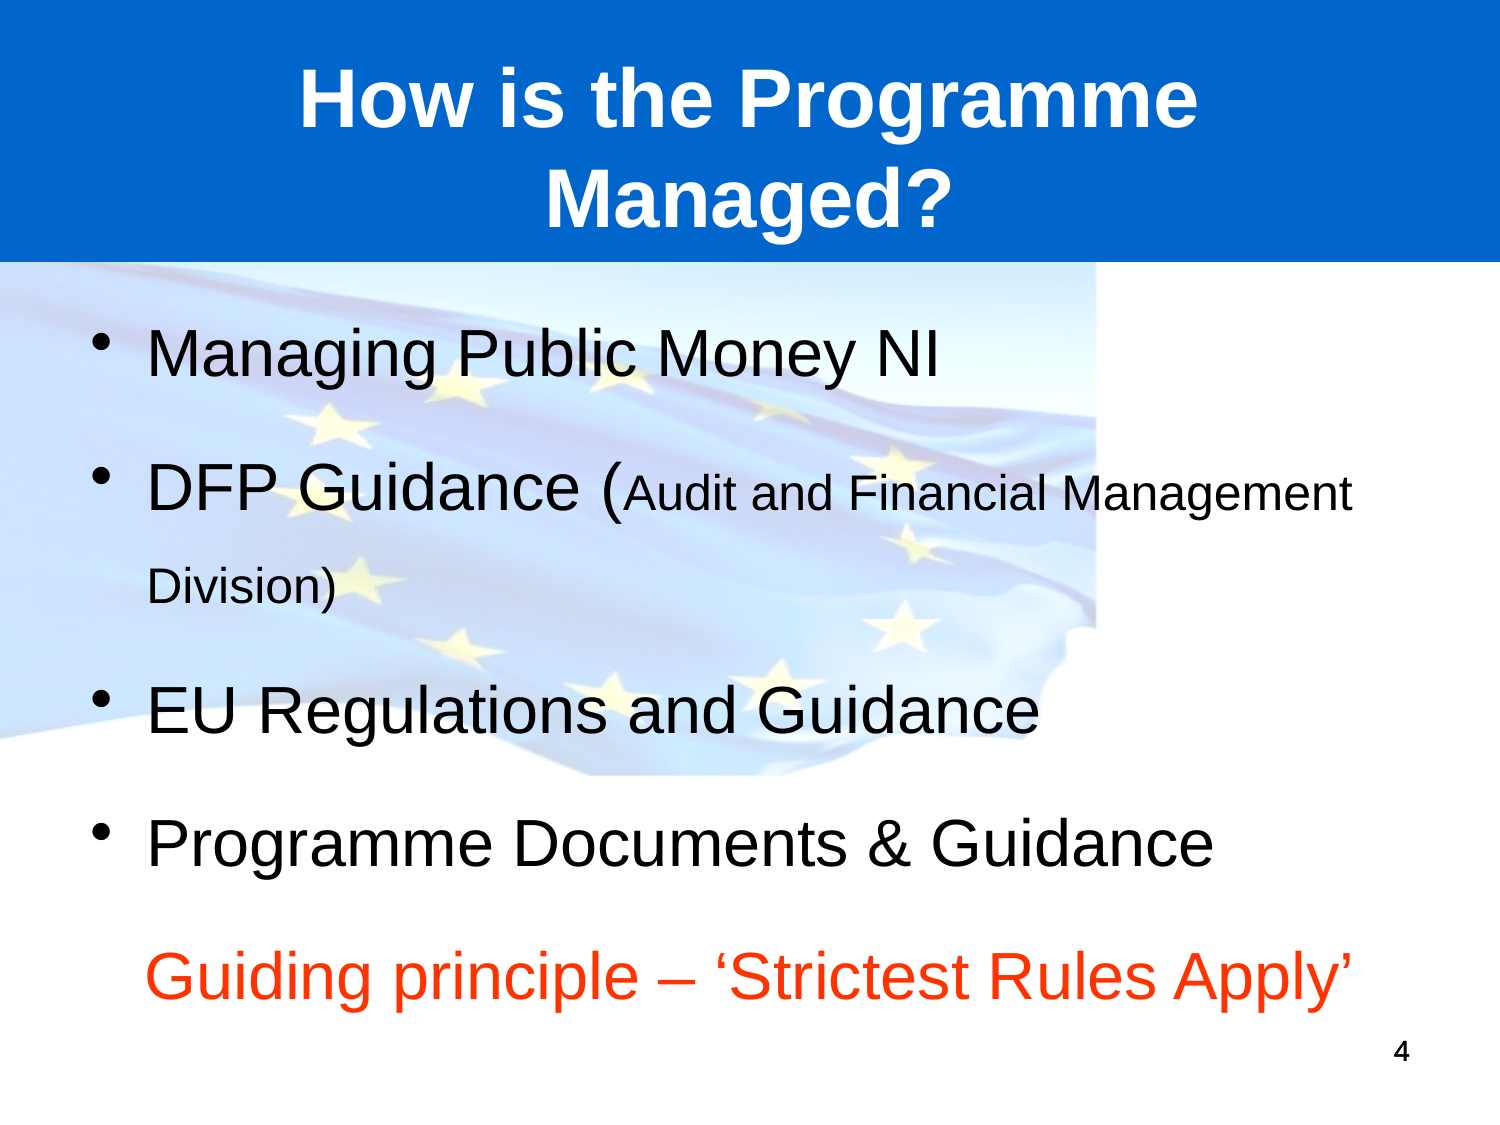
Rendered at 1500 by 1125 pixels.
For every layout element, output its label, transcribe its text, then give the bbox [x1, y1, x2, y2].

picture [0, 262, 1500, 1125]
title How is the Programme Managed? [74, 49, 1426, 238]
text_box 4 [1074, 1024, 1425, 1103]
list Managing Public Money NI DFP Guidance (Audit and Financial Management Division) EU Regulations and Guidance Programme Documents & Guidance Guiding principle – ‘Strictest Rules Apply’ [74, 262, 1426, 1006]
